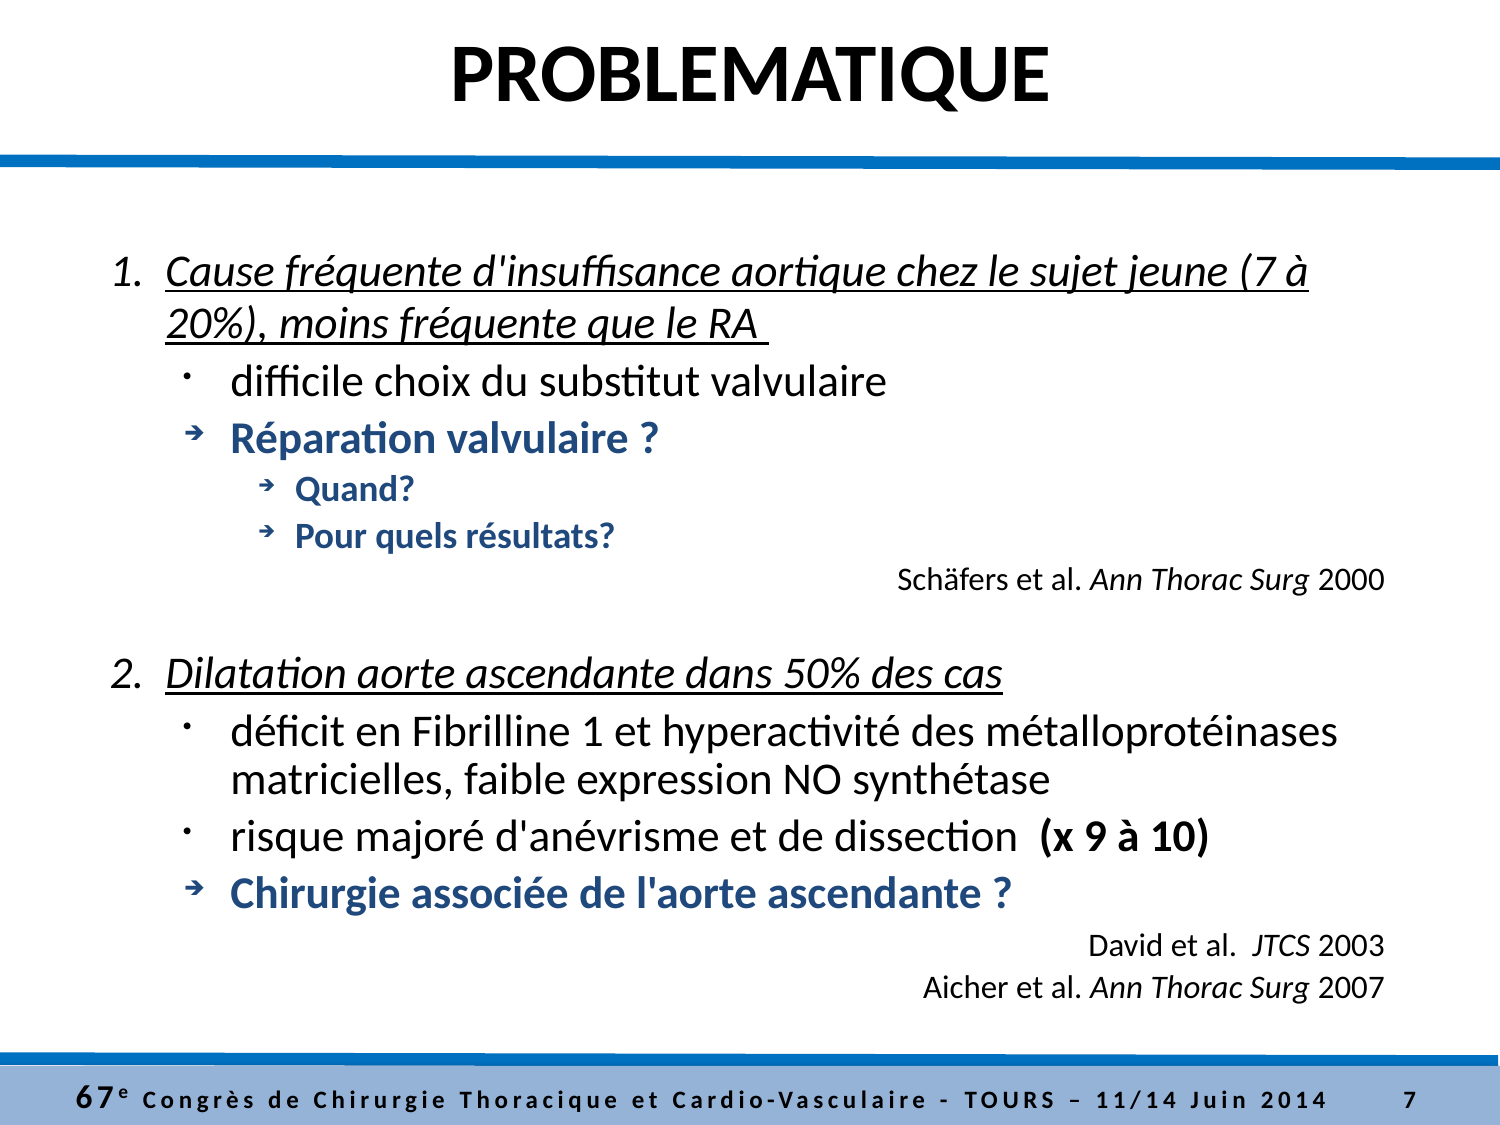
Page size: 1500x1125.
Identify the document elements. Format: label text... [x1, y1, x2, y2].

title PROBLEMATIQUE [110, 0, 1392, 146]
list Cause fréquente d'insuffisance aortique chez le sujet jeune (7 à 20%), moins fréquente que le RA difficile choix du substitut valvulaire Réparation valvulaire ? Quand? Pour quels résultats? Schäfers et al. Ann Thorac Surg 2000 Dilatation aorte ascendante dans 50% des cas déficit en Fibrilline 1 et hyperactivité des métalloprotéinases matricielles, faible expression NO synthétase risque majoré d'anévrisme et de dissection (x 9 à 10) Chirurgie associée de l'aorte ascendante ? David et al. JTCS 2003 Aicher et al. Ann Thorac Surg 2007 [94, 237, 1400, 1015]
